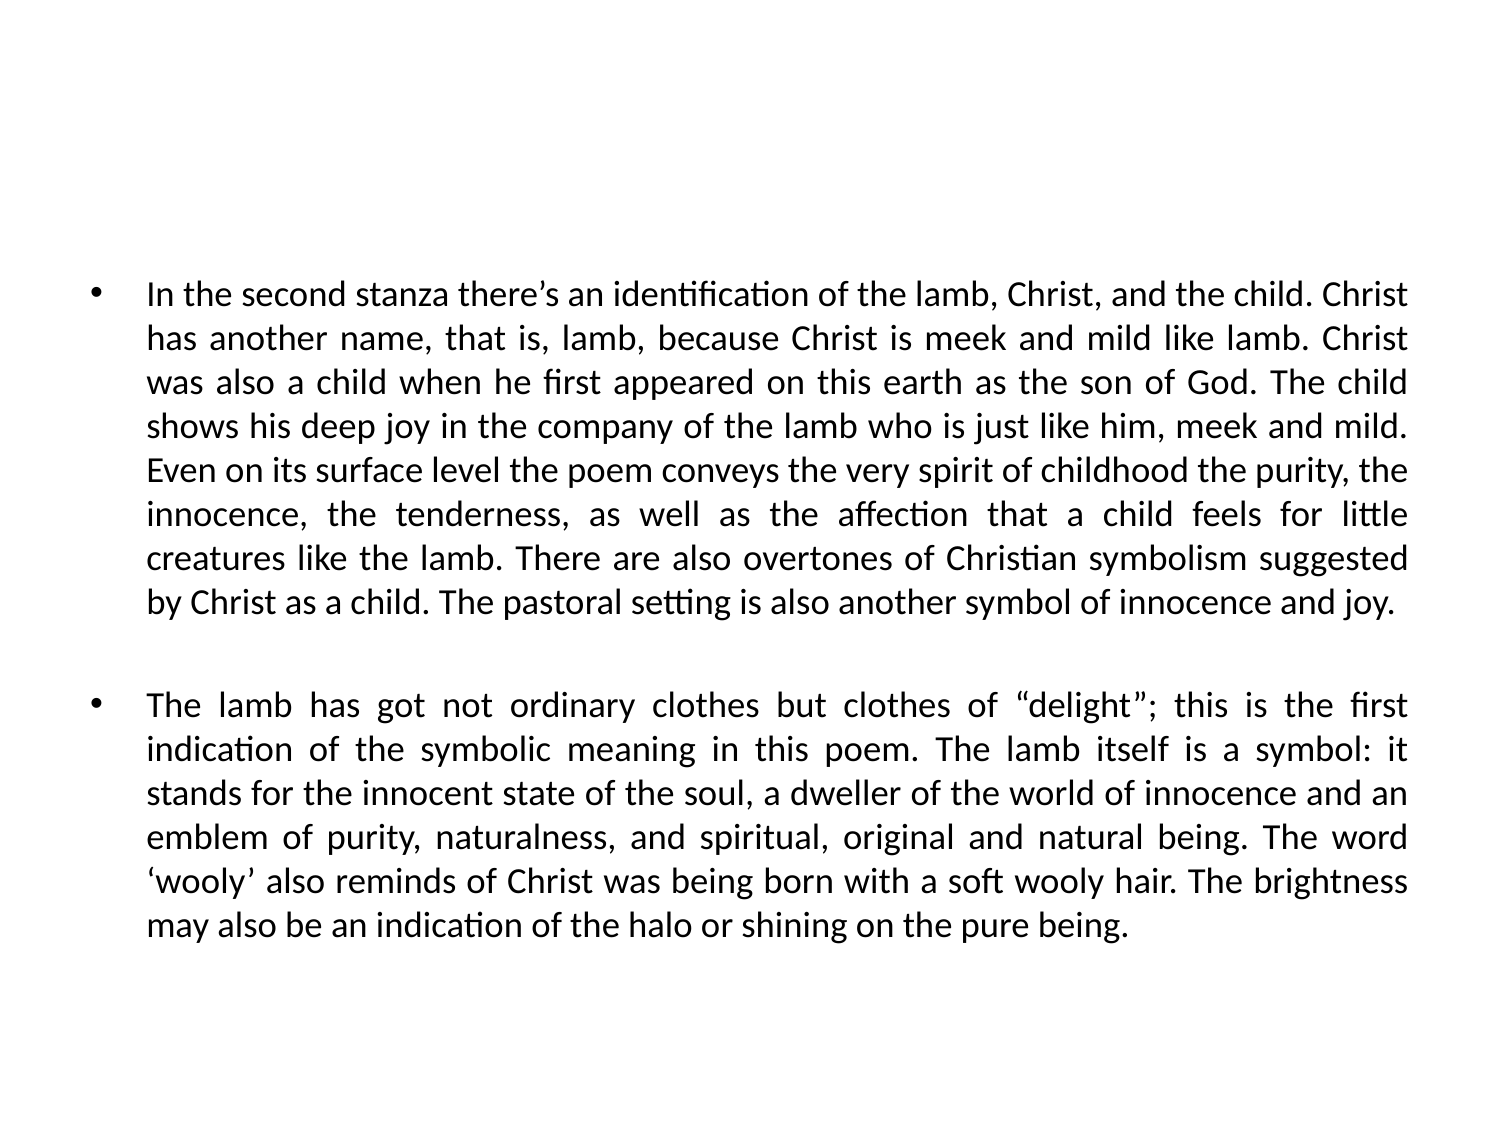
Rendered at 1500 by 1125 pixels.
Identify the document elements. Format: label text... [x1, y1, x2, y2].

list In the second stanza there’s an identification of the lamb, Christ, and the child. Christ has another name, that is, lamb, because Christ is meek and mild like lamb. Christ was also a child when he first appeared on this earth as the son of God. The child shows his deep joy in the company of the lamb who is just like him, meek and mild. Even on its surface level the poem conveys the very spirit of childhood the purity, the innocence, the tenderness, as well as the affection that a child feels for little creatures like the lamb. There are also overtones of Christian symbolism suggested by Christ as a child. The pastoral setting is also another symbol of innocence and joy. The lamb has got not ordinary clothes but clothes of “delight”; this is the first indication of the symbolic meaning in this poem. The lamb itself is a symbol: it stands for the innocent state of the soul, a dweller of the world of innocence and an emblem of purity, naturalness, and spiritual, original and natural being. The word ‘wooly’ also reminds of Christ was being born with a soft wooly hair. The brightness may also be an indication of the halo or shining on the pure being. [75, 262, 1425, 1005]
